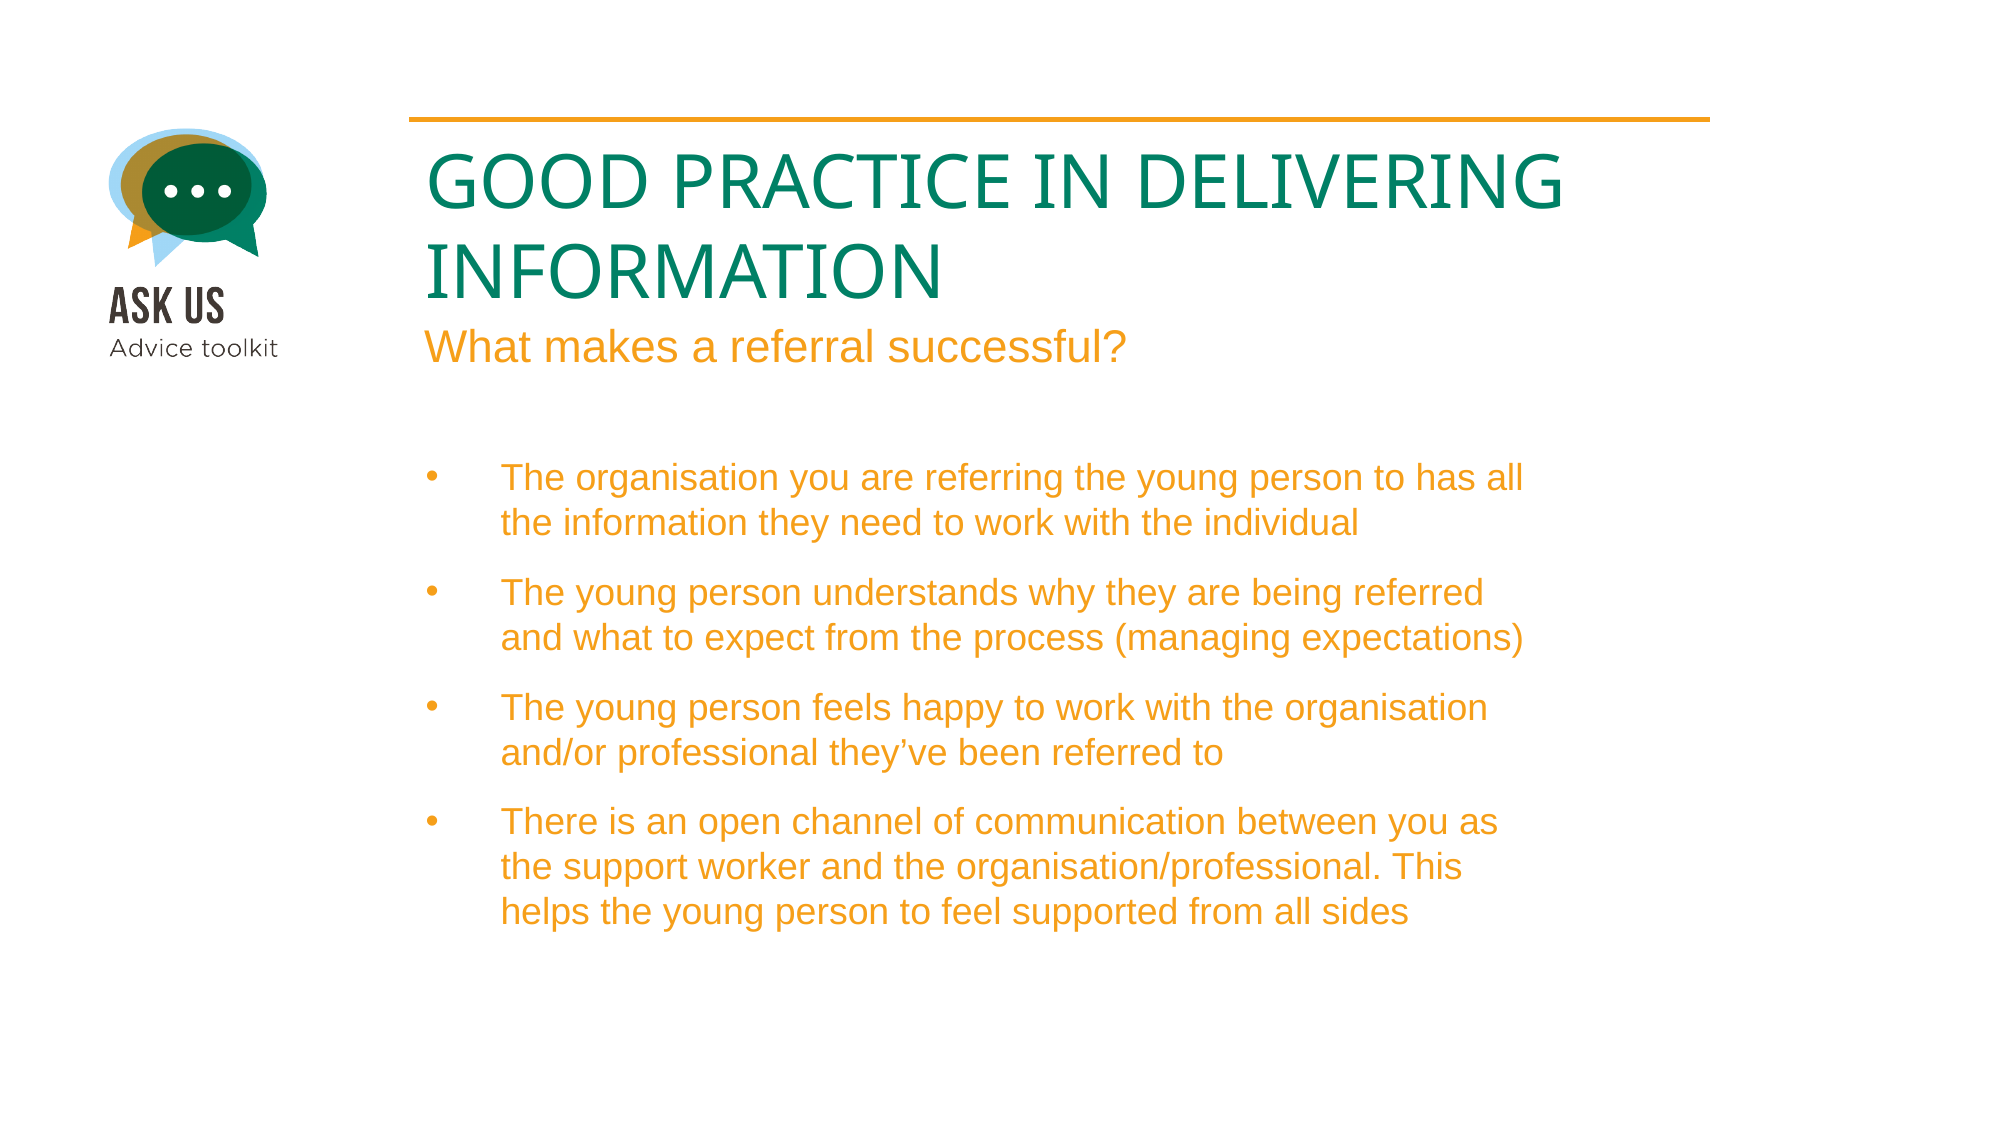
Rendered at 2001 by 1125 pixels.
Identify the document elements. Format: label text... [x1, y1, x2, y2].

picture [89, 108, 314, 379]
text_box The organisation you are referring the young person to has all the information they need to work with the individual The young person understands why they are being referred and what to expect from the process (managing expectations) The young person feels happy to work with the organisation and/or professional they’ve been referred to There is an open channel of communication between you as the support worker and the organisation/professional. This helps the young person to feel supported from all sides [410, 445, 1571, 1125]
text_box GOOD PRACTICE IN DELIVERING INFORMATION [410, 125, 1784, 411]
text_box What makes a referral successful? [409, 309, 1294, 435]
